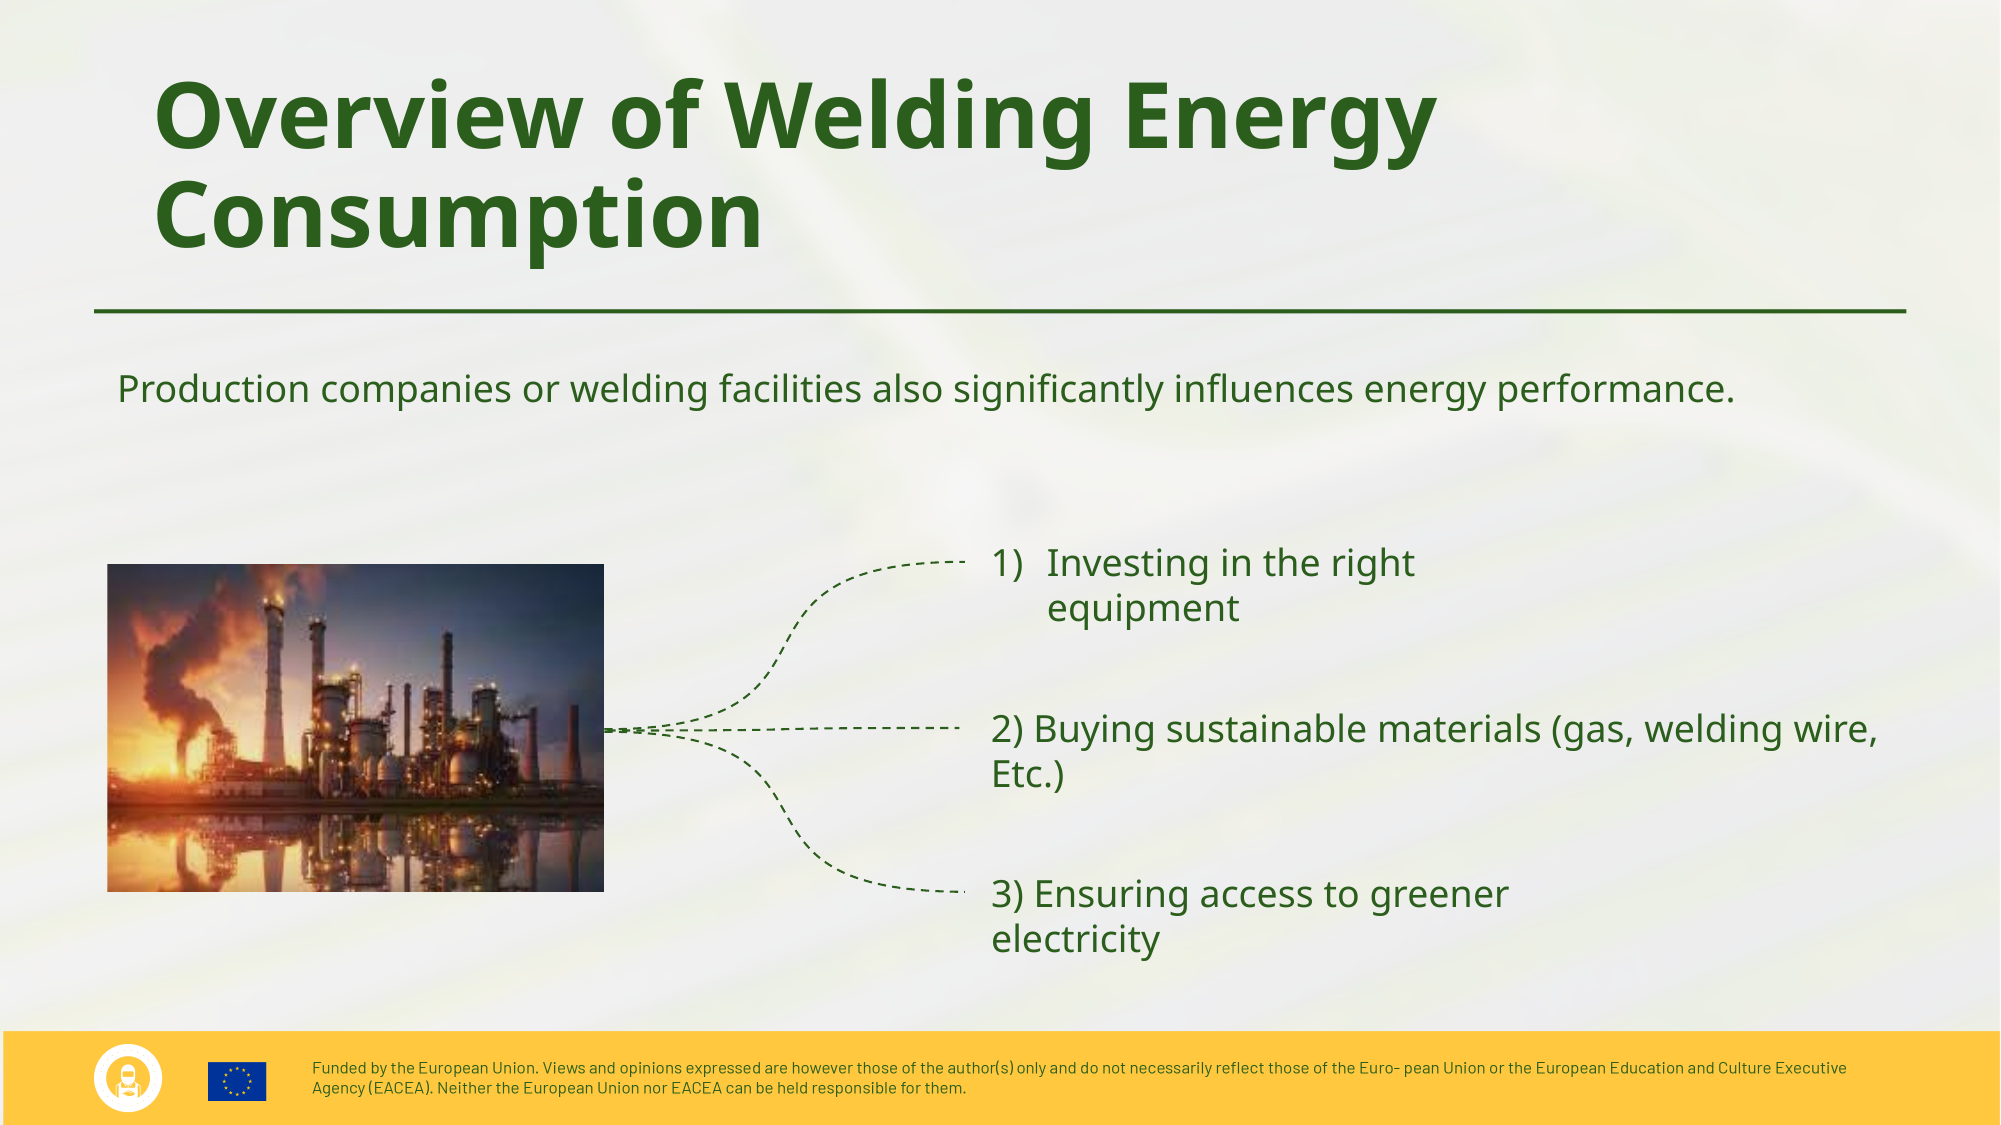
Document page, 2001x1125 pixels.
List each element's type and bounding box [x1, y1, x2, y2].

text_box [604, 531, 1591, 730]
text_box [604, 731, 1661, 923]
list [0, 0, 2000, 1125]
text_box [607, 697, 1911, 759]
